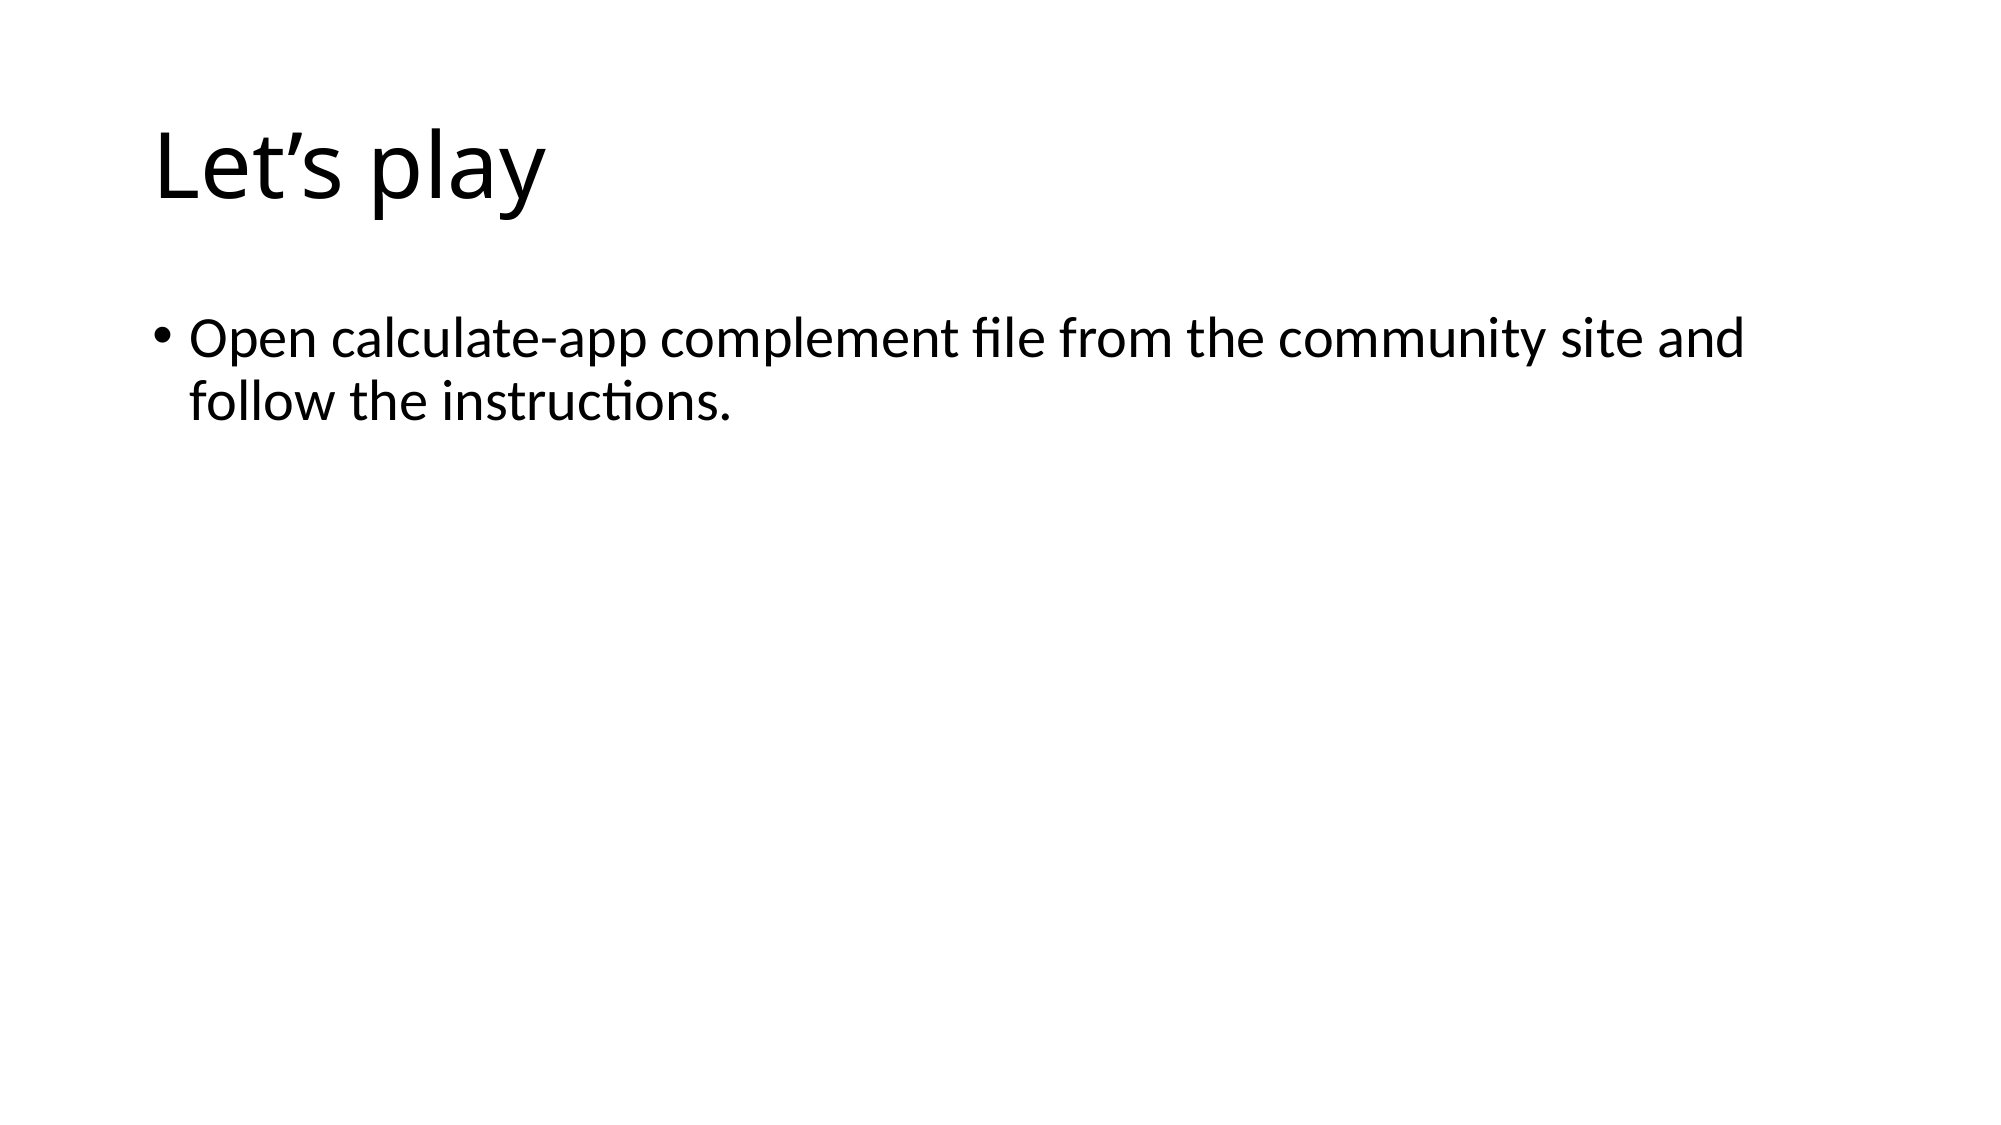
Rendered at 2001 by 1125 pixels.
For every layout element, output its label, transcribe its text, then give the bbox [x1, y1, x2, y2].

title Let’s play [137, 59, 1863, 278]
list Open calculate-app complement file from the community site and follow the instructions. [137, 299, 1863, 1014]
